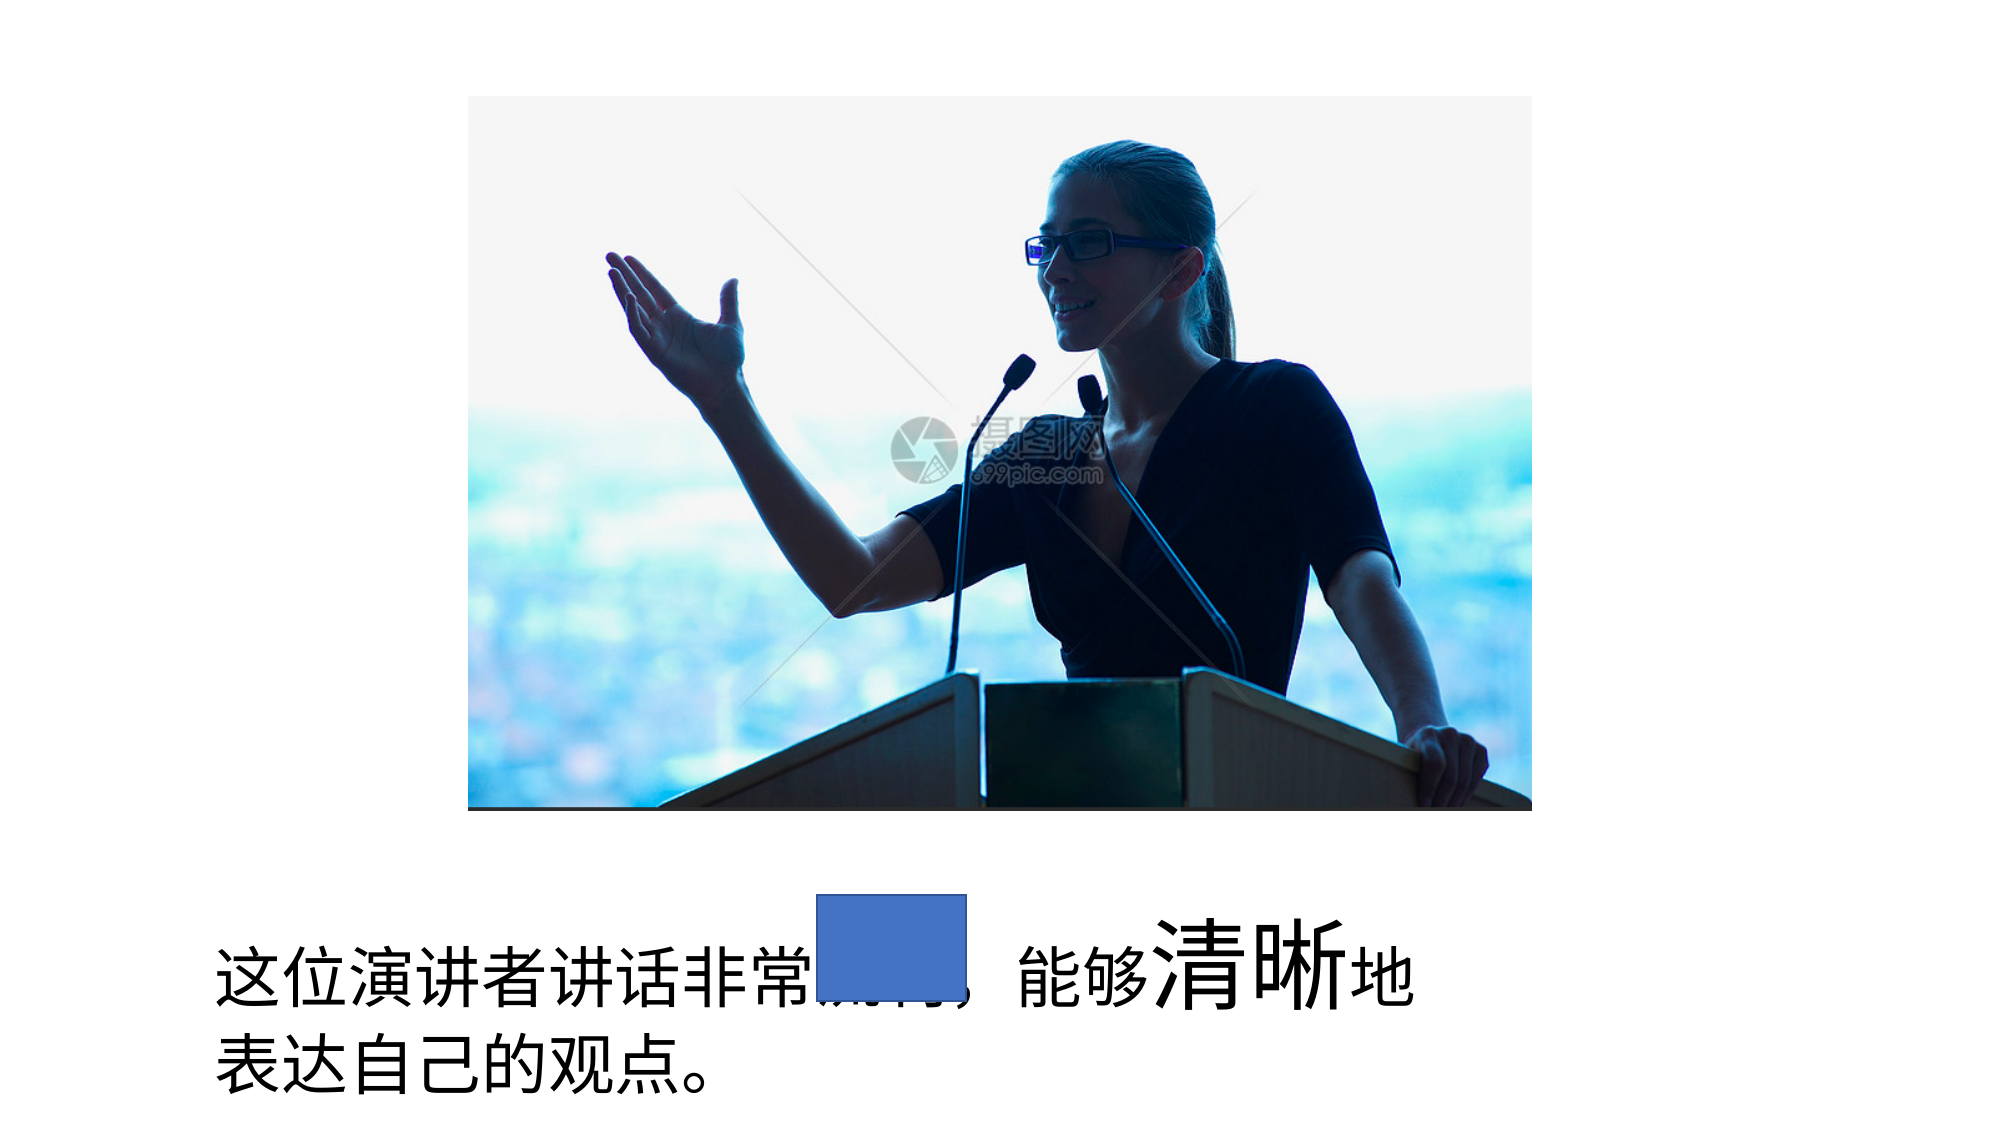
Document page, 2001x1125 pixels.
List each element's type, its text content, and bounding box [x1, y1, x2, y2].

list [468, 96, 1532, 811]
text_box 这位演讲者讲话非常流利，能够清晰地 表达自己的观点。 [199, 895, 1863, 1110]
text_box [816, 894, 967, 1002]
